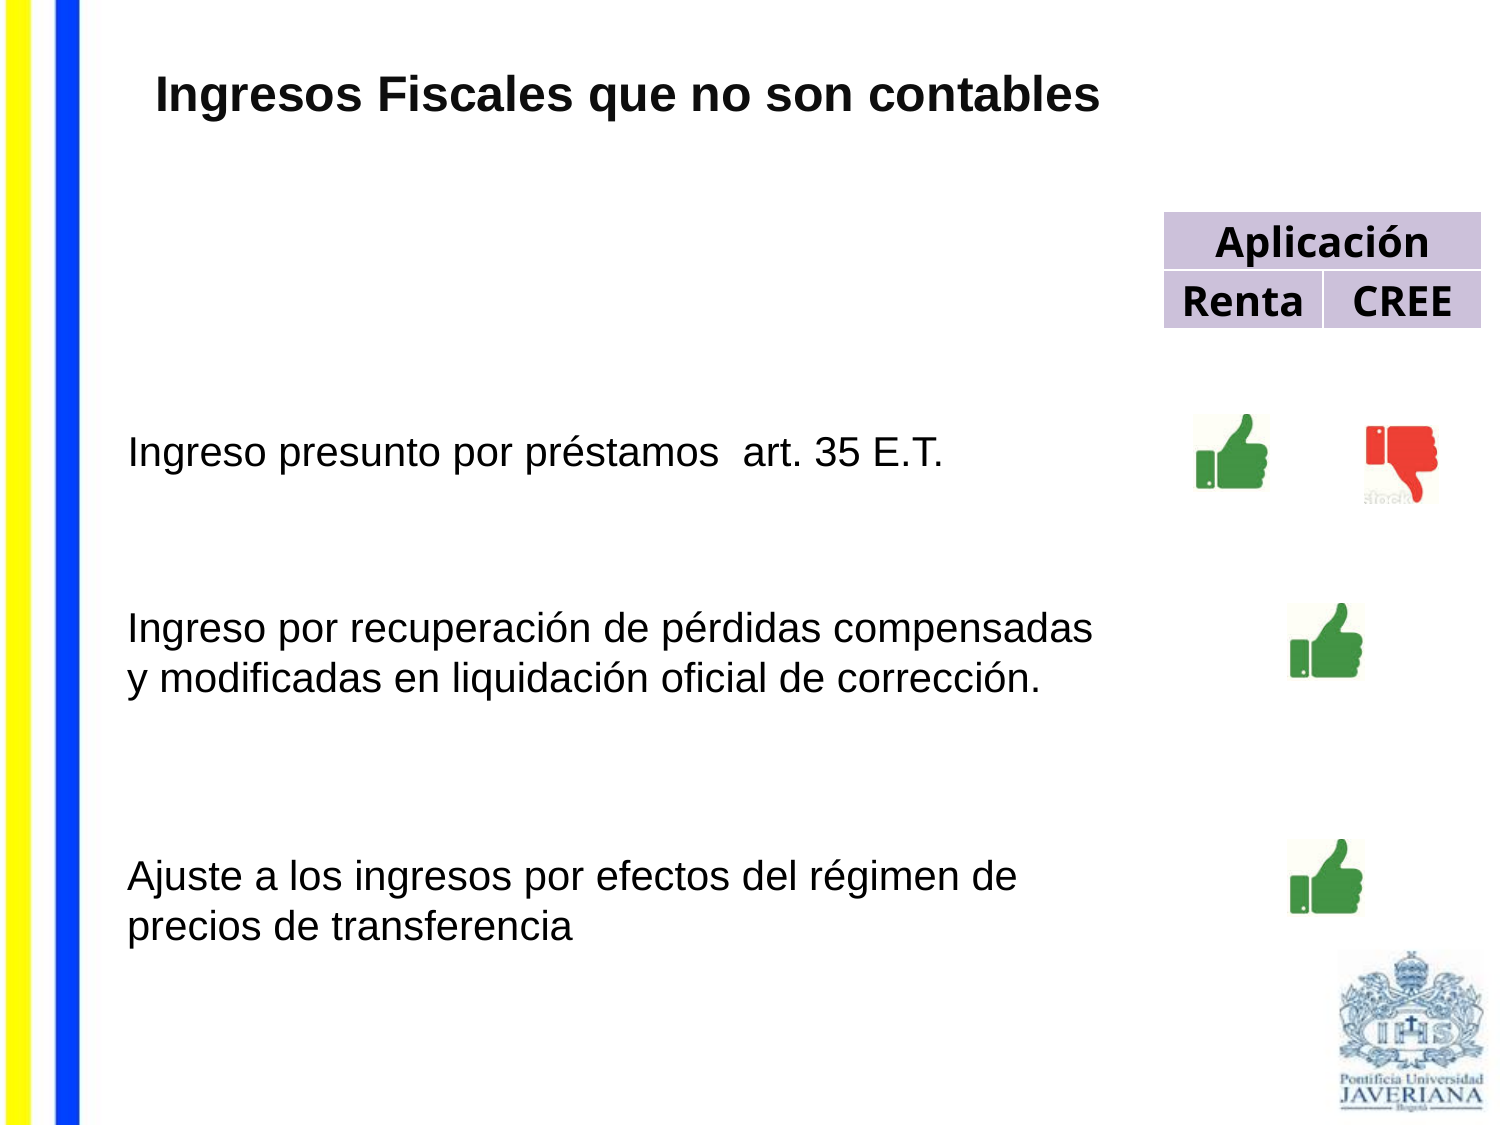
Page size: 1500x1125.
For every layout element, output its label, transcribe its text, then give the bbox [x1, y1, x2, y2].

text_box Ingreso por recuperación de pérdidas compensadas y modificadas en liquidación oficial de corrección. [112, 574, 1122, 728]
text_box Ingreso presunto por préstamos art. 35 E.T. [112, 397, 1058, 504]
text_box Ingresos Fiscales que no son contables [140, 54, 1118, 130]
picture [0, 0, 1500, 1125]
text_box Ajuste a los ingresos por efectos del régimen de precios de transferencia [112, 822, 1093, 976]
table_cell CREE [1324, 271, 1481, 328]
table_cell Renta [1164, 271, 1322, 328]
table_header Aplicación [1164, 212, 1481, 269]
